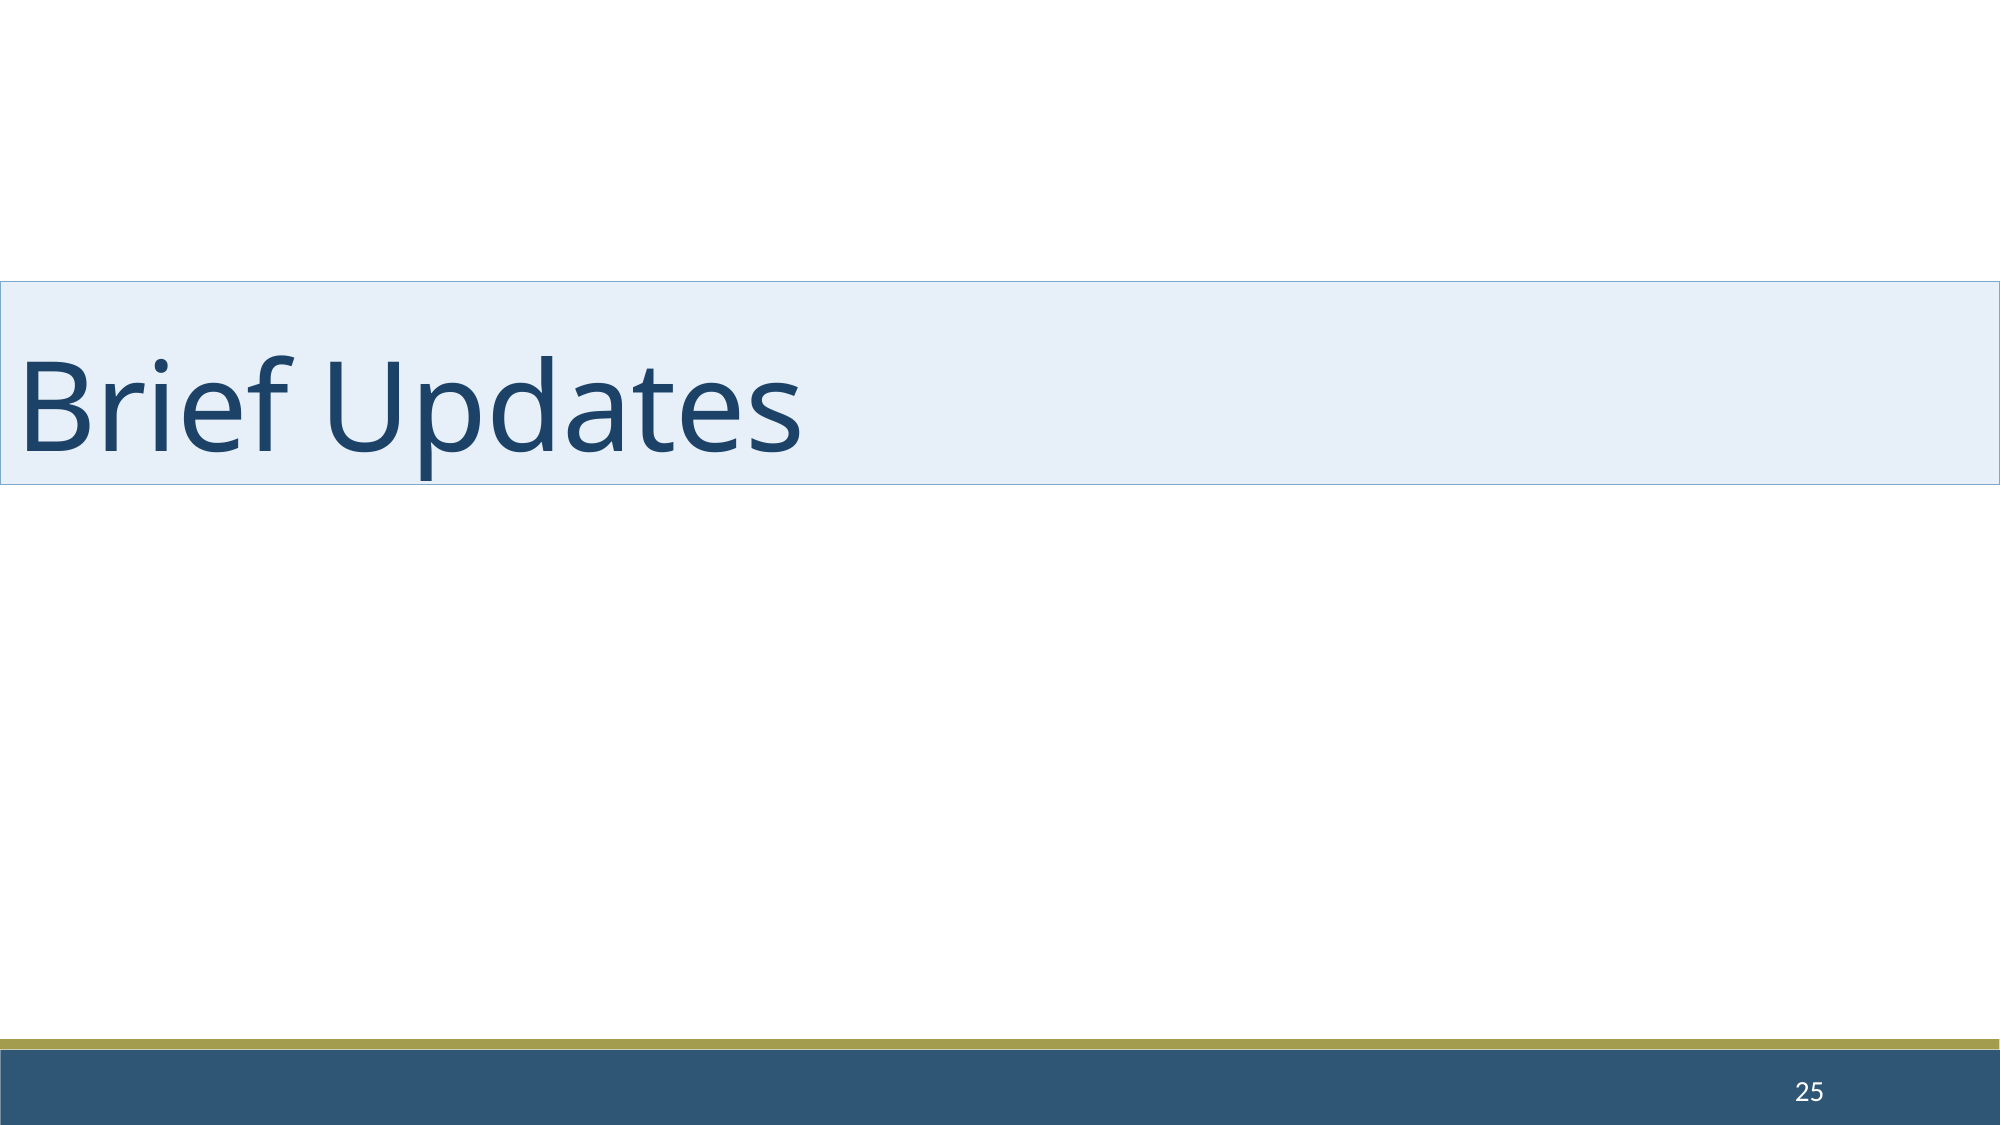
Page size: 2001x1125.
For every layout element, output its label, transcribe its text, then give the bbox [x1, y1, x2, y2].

title Brief Updates [0, 281, 2000, 485]
slide_number 25 [1624, 1059, 1840, 1120]
